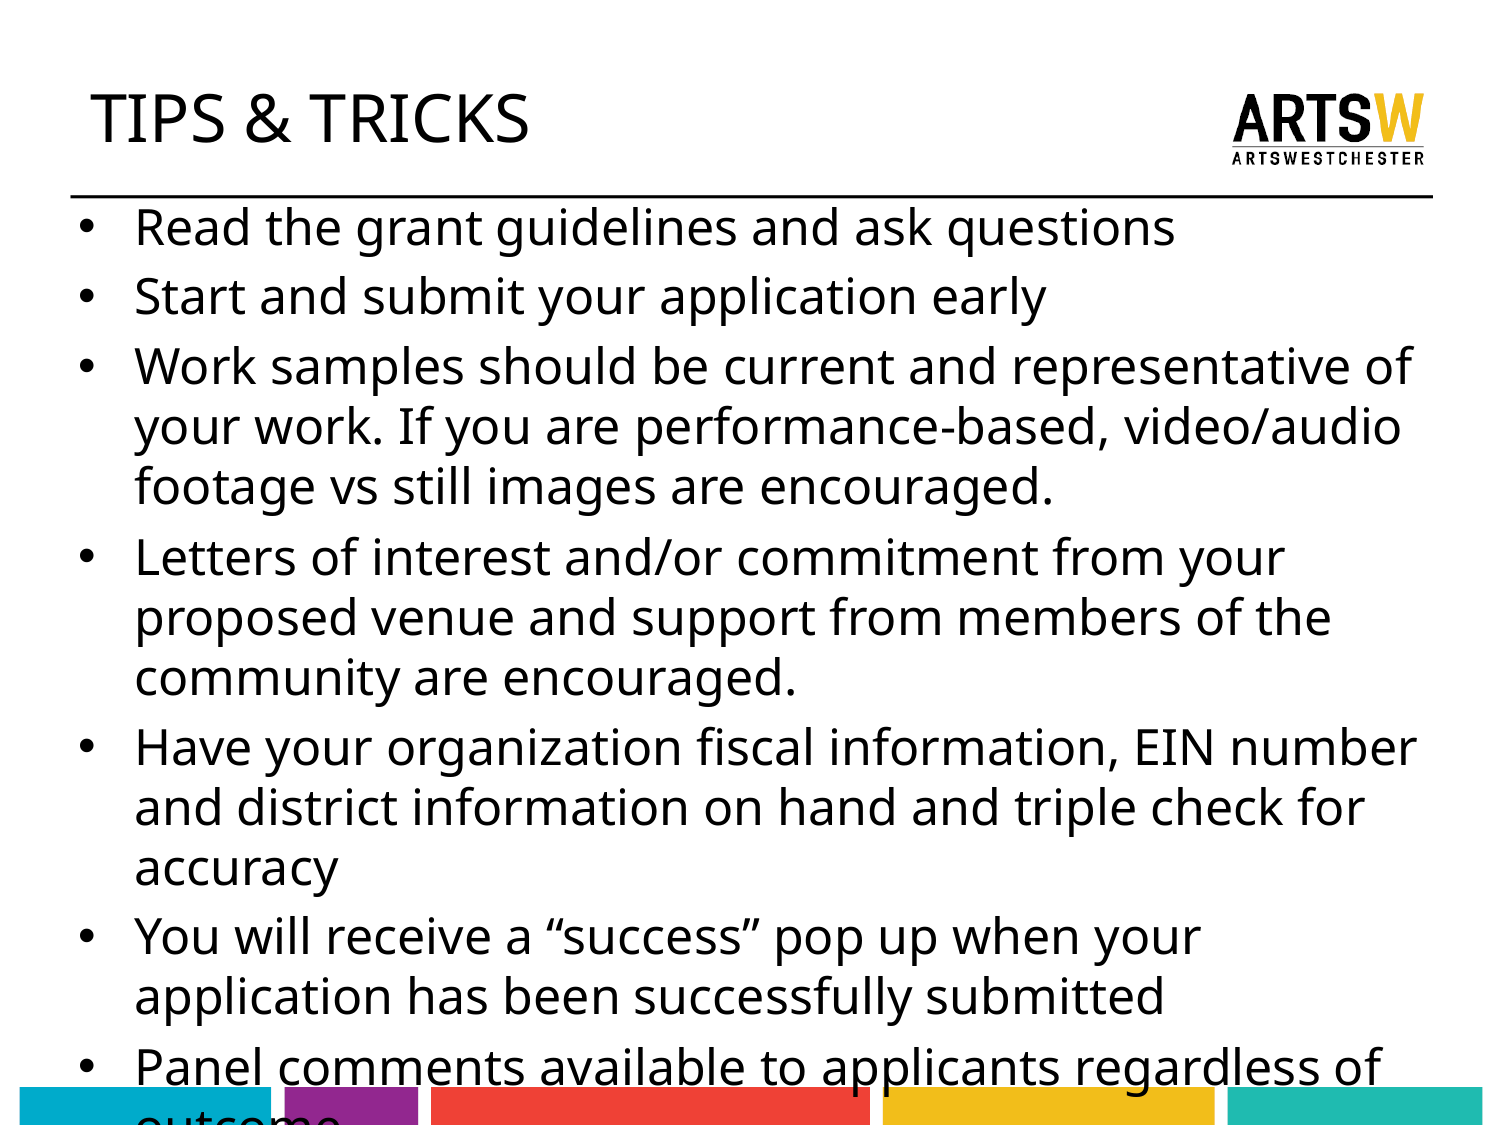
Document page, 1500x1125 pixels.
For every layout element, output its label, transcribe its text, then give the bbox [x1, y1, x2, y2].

title TIPS & TRICKS [75, 45, 1425, 187]
list Read the grant guidelines and ask questions Start and submit your application early Work samples should be current and representative of your work. If you are performance-based, video/audio footage vs still images are encouraged. Letters of interest and/or commitment from your proposed venue and support from members of the community are encouraged. Have your organization fiscal information, EIN number and district information on hand and triple check for accuracy You will receive a “success” pop up when your application has been successfully submitted Panel comments available to applicants regardless of outcome [63, 187, 1437, 1080]
picture [0, 0, 1500, 1125]
